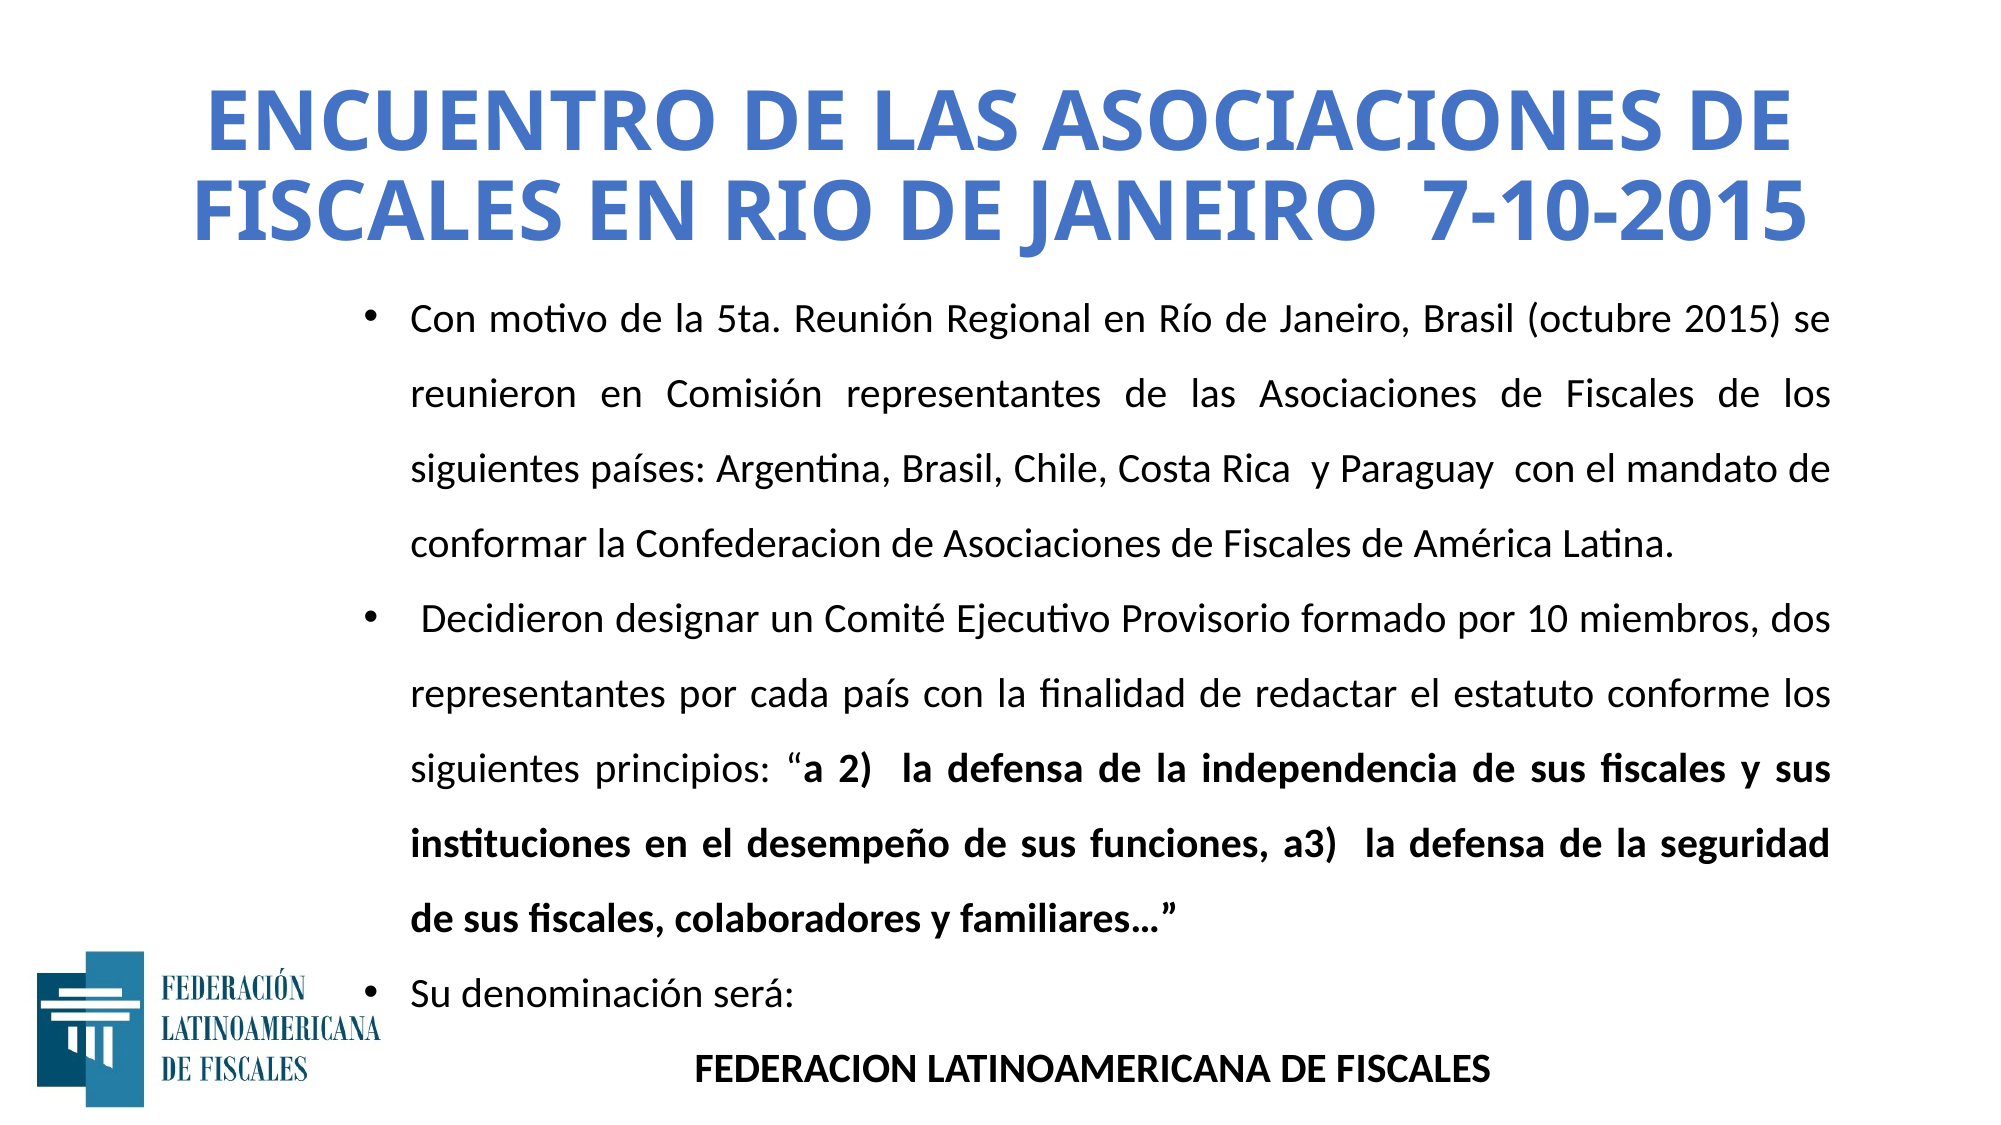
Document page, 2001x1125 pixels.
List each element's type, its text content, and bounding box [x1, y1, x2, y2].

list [0, 907, 410, 1125]
text_box Con motivo de la 5ta. Reunión Regional en Río de Janeiro, Brasil (octubre 2015) se reunieron en Comisión representantes de las Asociaciones de Fiscales de los siguientes países: Argentina, Brasil, Chile, Costa Rica y Paraguay con el mandato de conformar la Confederacion de Asociaciones de Fiscales de América Latina. Decidieron designar un Comité Ejecutivo Provisorio formado por 10 miembros, dos representantes por cada país con la finalidad de redactar el estatuto conforme los siguientes principios: “a 2) la defensa de la independencia de sus fiscales y sus instituciones en el desempeño de sus funciones, a3) la defensa de la seguridad de sus fiscales, colaboradores y familiares…” Su denominación será: FEDERACION LATINOAMERICANA DE FISCALES [348, 258, 1847, 1099]
title ENCUENTRO DE LAS ASOCIACIONES DE FISCALES EN RIO DE JANEIRO 7-10-2015 [137, 59, 1863, 278]
